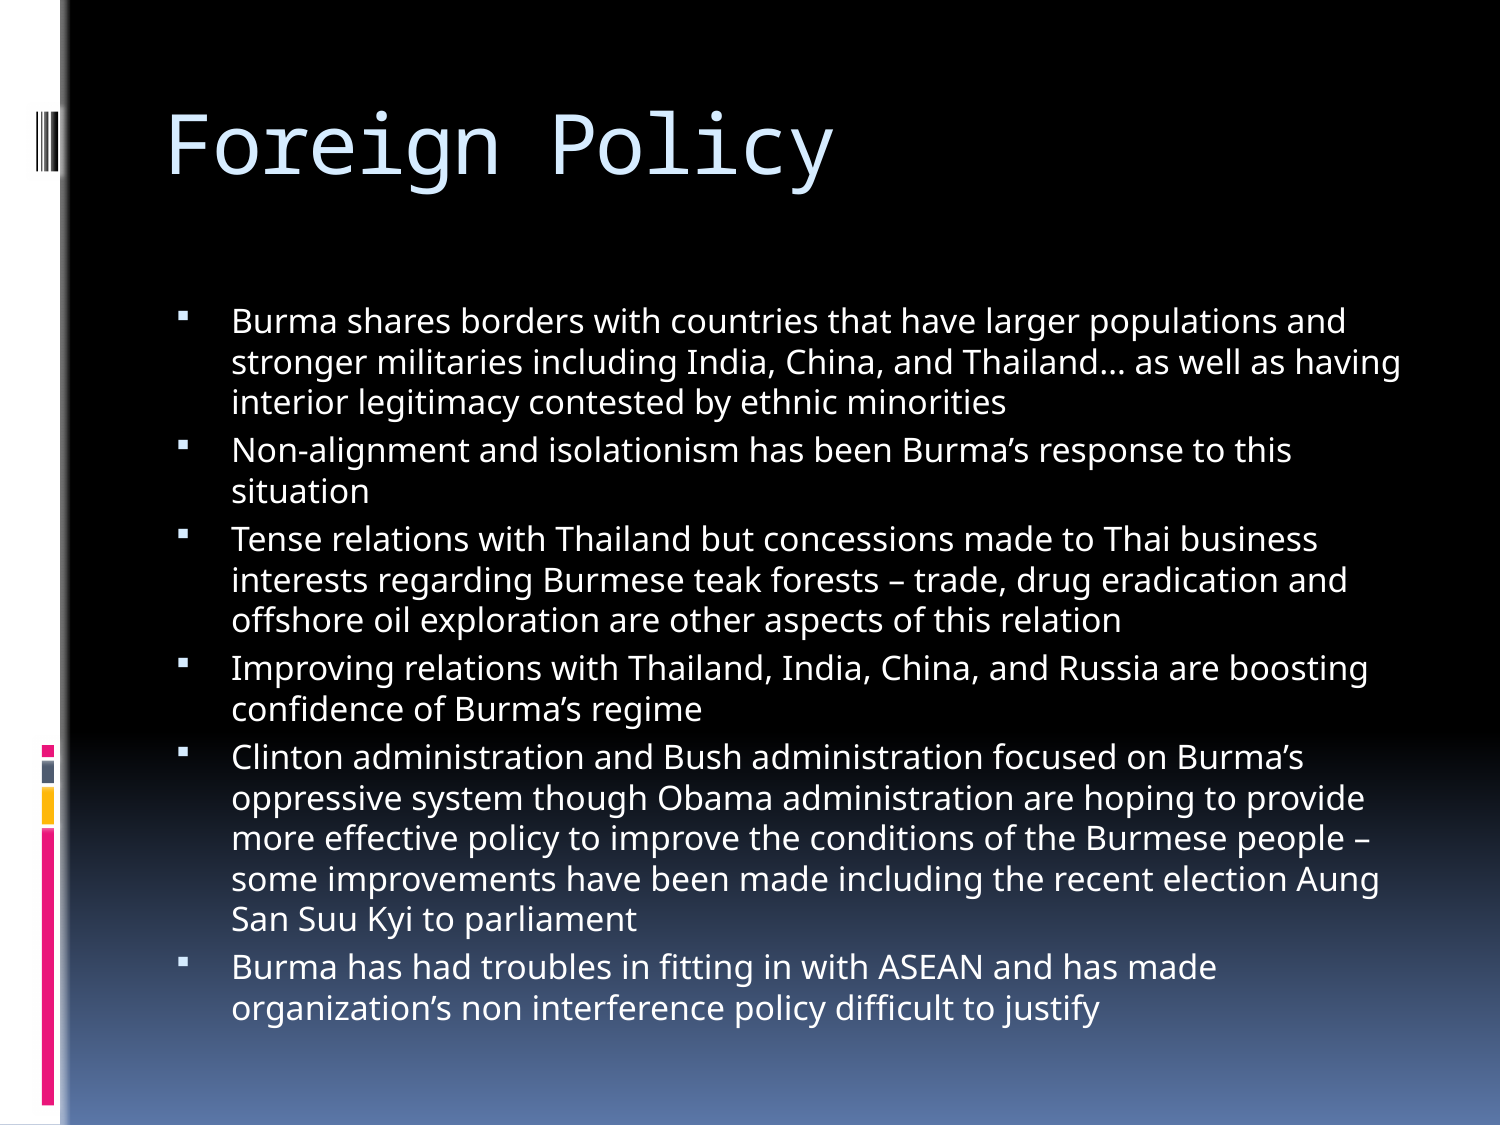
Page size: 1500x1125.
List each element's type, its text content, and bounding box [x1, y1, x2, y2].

title Foreign Policy [150, 83, 1425, 234]
list Burma shares borders with countries that have larger populations and stronger militaries including India, China, and Thailand… as well as having interior legitimacy contested by ethnic minorities Non-alignment and isolationism has been Burma’s response to this situation Tense relations with Thailand but concessions made to Thai business interests regarding Burmese teak forests – trade, drug eradication and offshore oil exploration are other aspects of this relation Improving relations with Thailand, India, China, and Russia are boosting confidence of Burma’s regime Clinton administration and Bush administration focused on Burma’s oppressive system though Obama administration are hoping to provide more effective policy to improve the conditions of the Burmese people – some improvements have been made including the recent election Aung San Suu Kyi to parliament Burma has had troubles in fitting in with ASEAN and has made organization’s non interference policy difficult to justify [150, 292, 1425, 1043]
